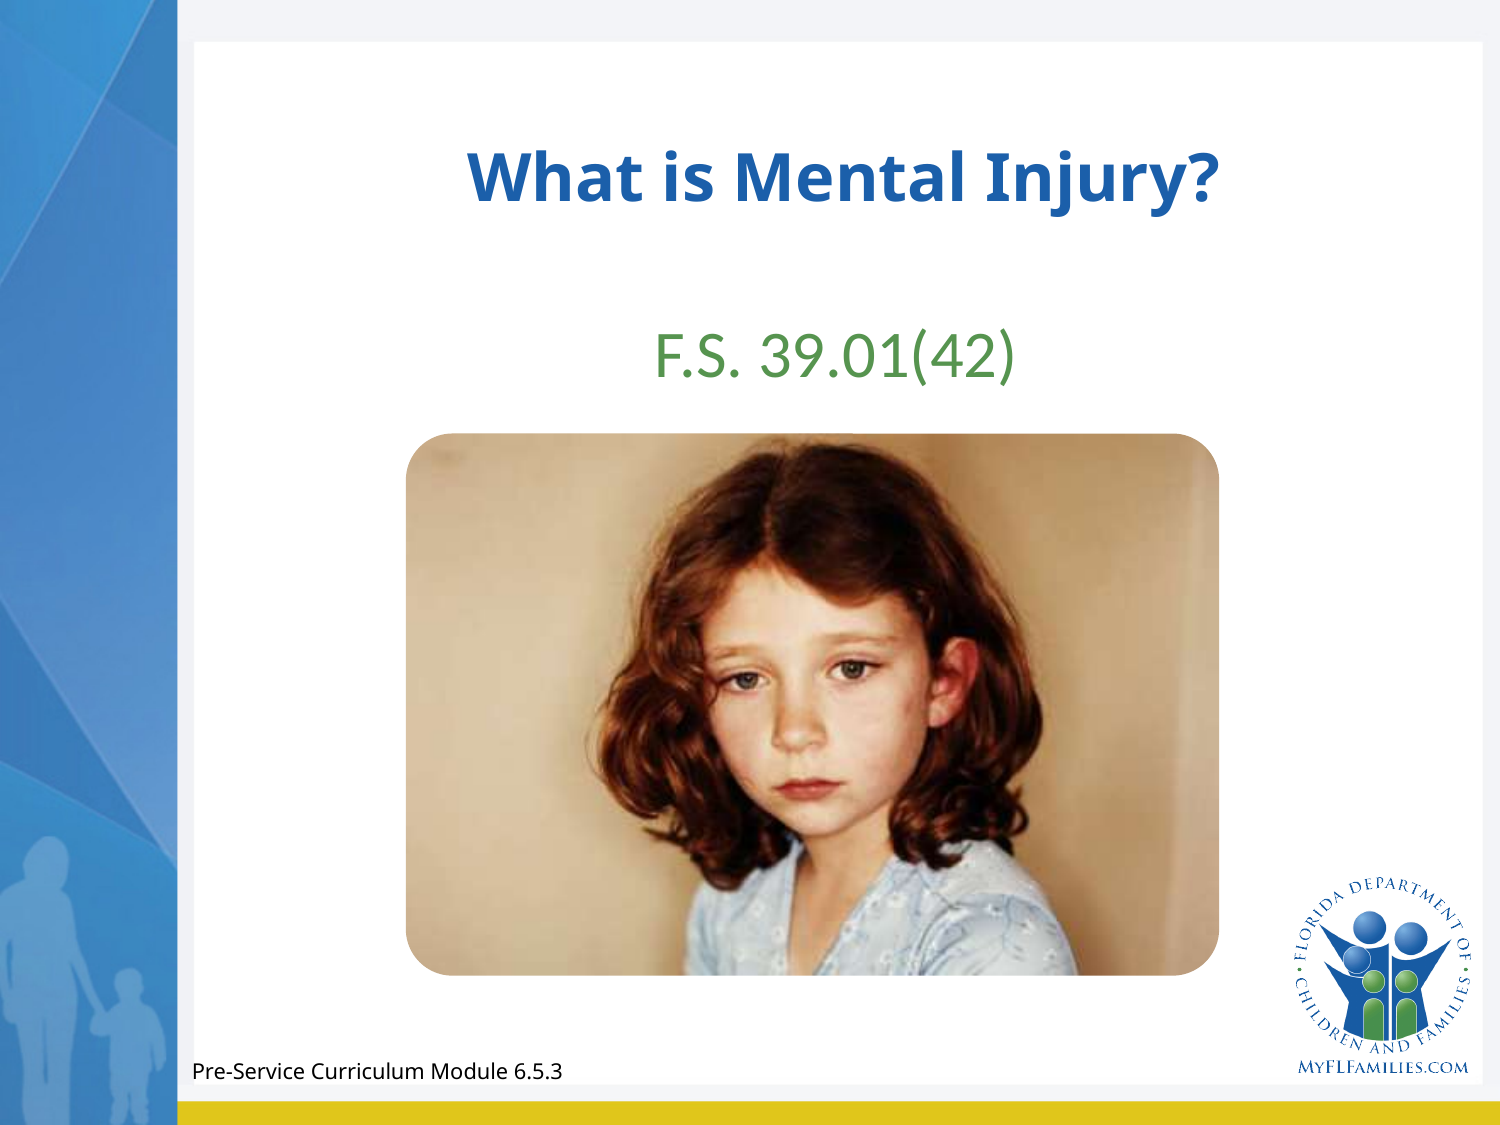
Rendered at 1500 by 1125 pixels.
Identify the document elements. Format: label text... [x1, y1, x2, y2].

text_box Pre-Service Curriculum Module 6.5.3 [177, 1050, 626, 1100]
list F.S. 39.01(42) [263, 303, 1425, 1020]
title What is Mental Injury? [263, 80, 1425, 269]
picture [0, 0, 1500, 1125]
